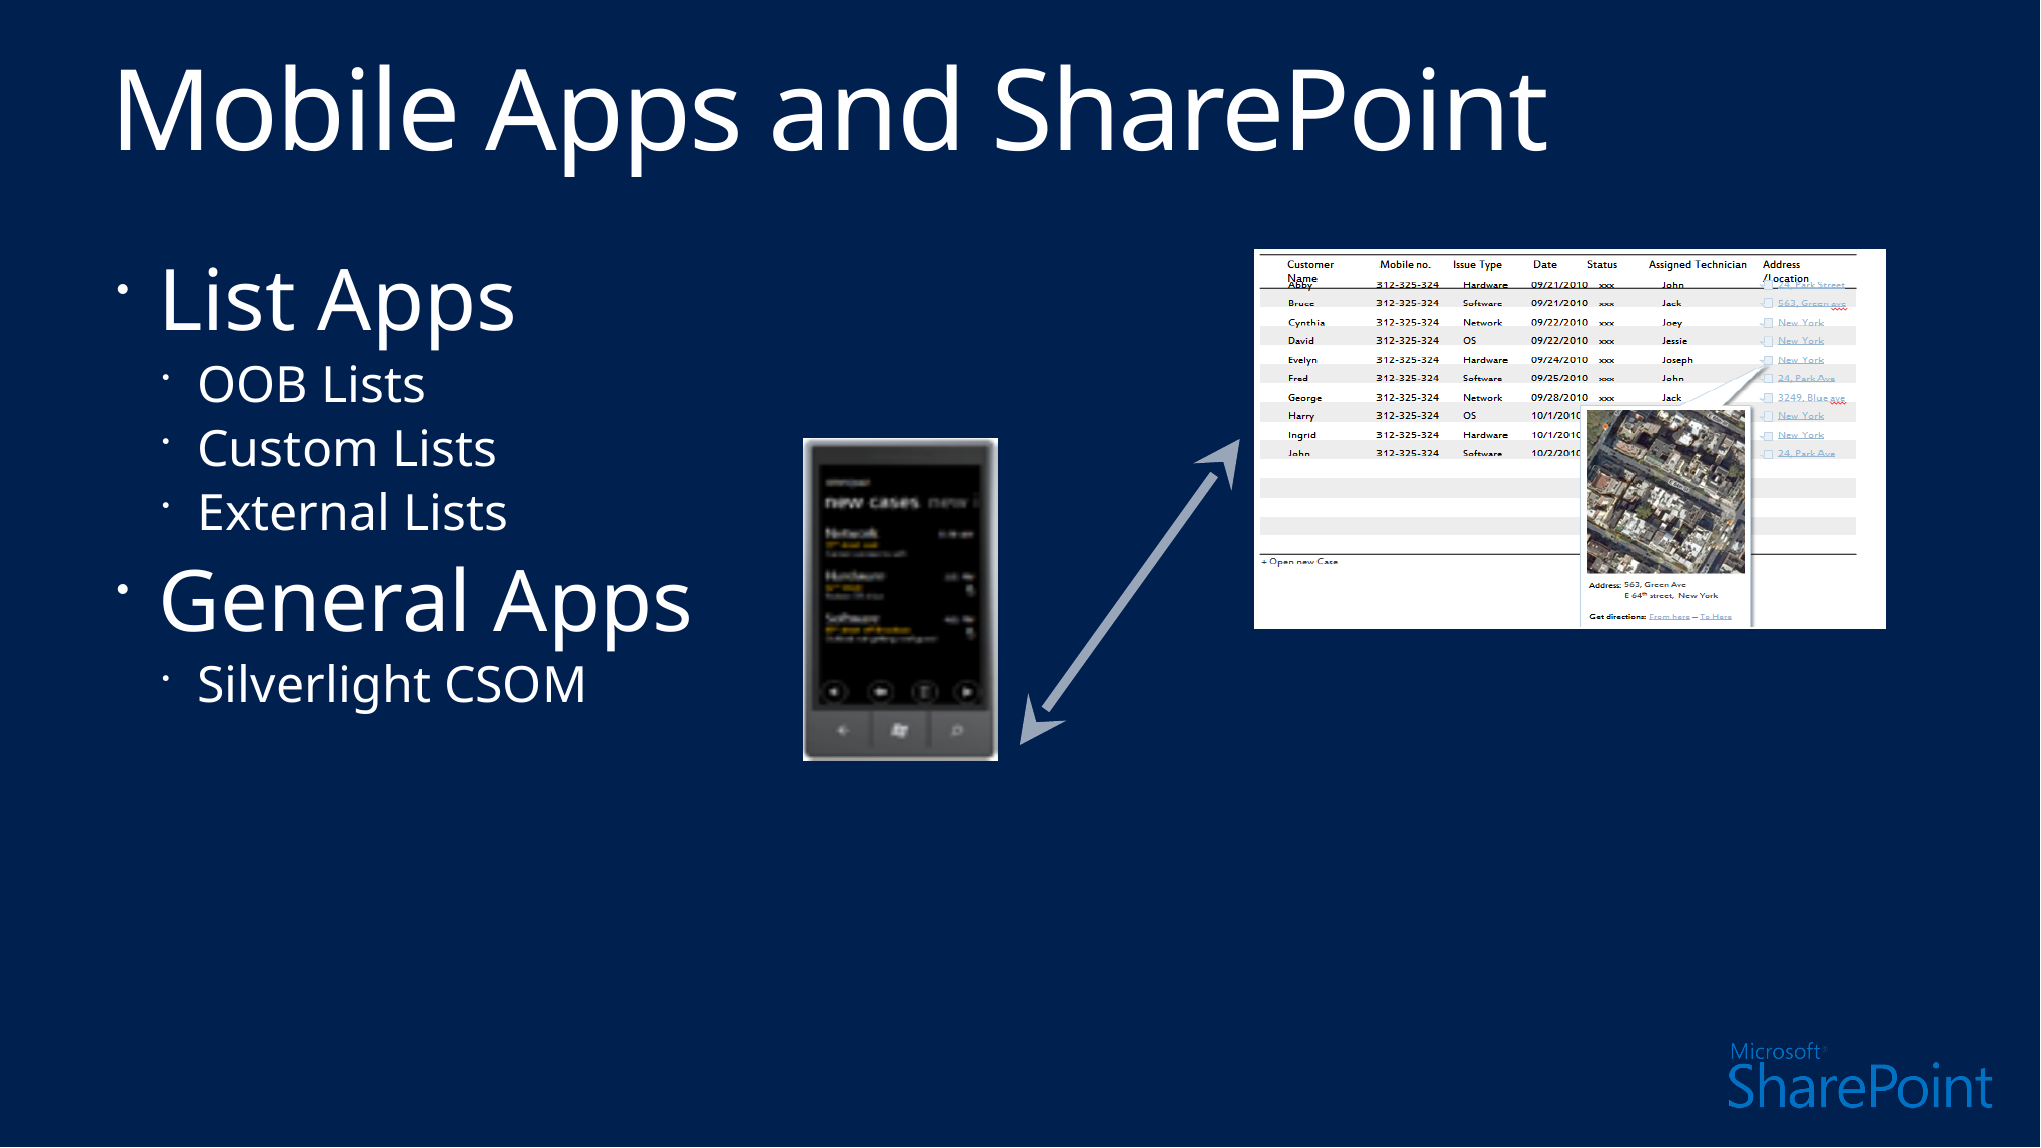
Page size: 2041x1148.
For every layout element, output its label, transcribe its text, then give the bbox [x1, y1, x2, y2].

picture [1255, 250, 1885, 628]
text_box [1019, 438, 1241, 746]
title Mobile Apps and SharePoint [86, 38, 1953, 164]
list List Apps OOB Lists Custom Lists External Lists General Apps Silverlight CSOM [86, 242, 1953, 746]
picture [803, 438, 998, 761]
picture [1724, 1027, 1993, 1120]
